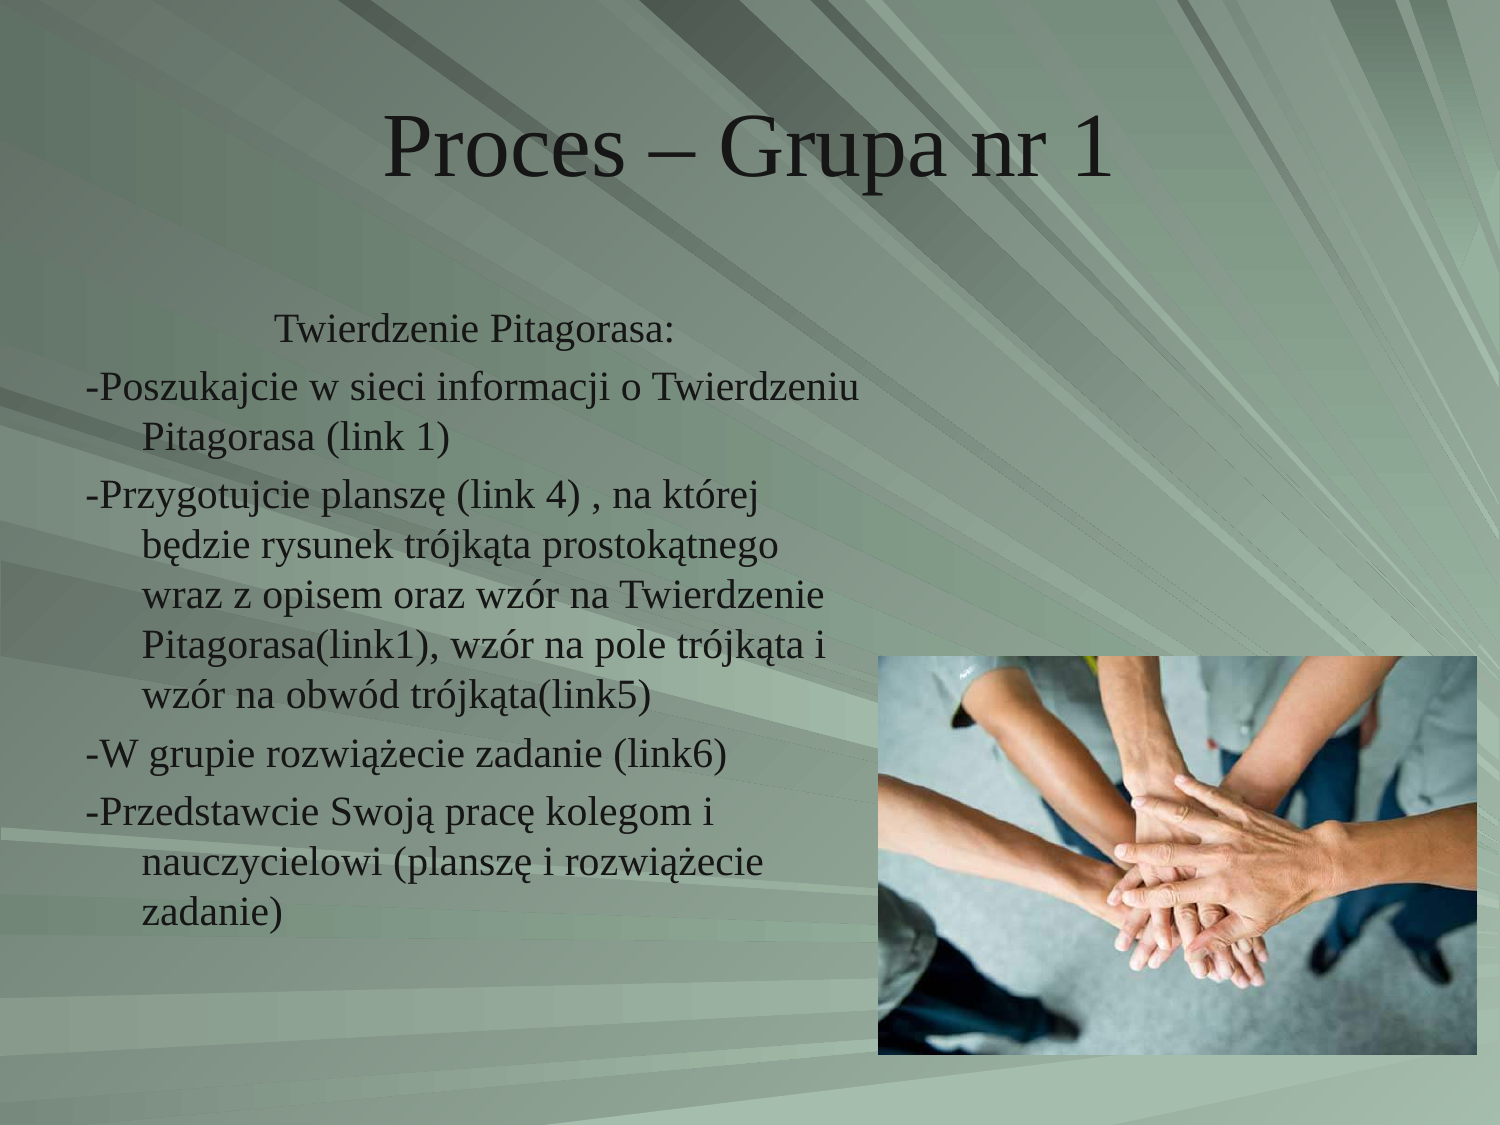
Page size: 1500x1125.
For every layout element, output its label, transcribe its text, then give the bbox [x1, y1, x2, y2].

title Proces – Grupa nr 1 [74, 45, 1426, 234]
list Twierdzenie Pitagorasa: -Poszukajcie w sieci informacji o Twierdzeniu Pitagorasa (link 1) -Przygotujcie planszę (link 4) , na której będzie rysunek trójkąta prostokątnego wraz z opisem oraz wzór na Twierdzenie Pitagorasa(link1), wzór na pole trójkąta i wzór na obwód trójkąta(link5) -W grupie rozwiążecie zadanie (link6) -Przedstawcie Swoją pracę kolegom i nauczycielowi (planszę i rozwiążecie zadanie) [70, 292, 880, 1074]
picture [878, 656, 1478, 1055]
